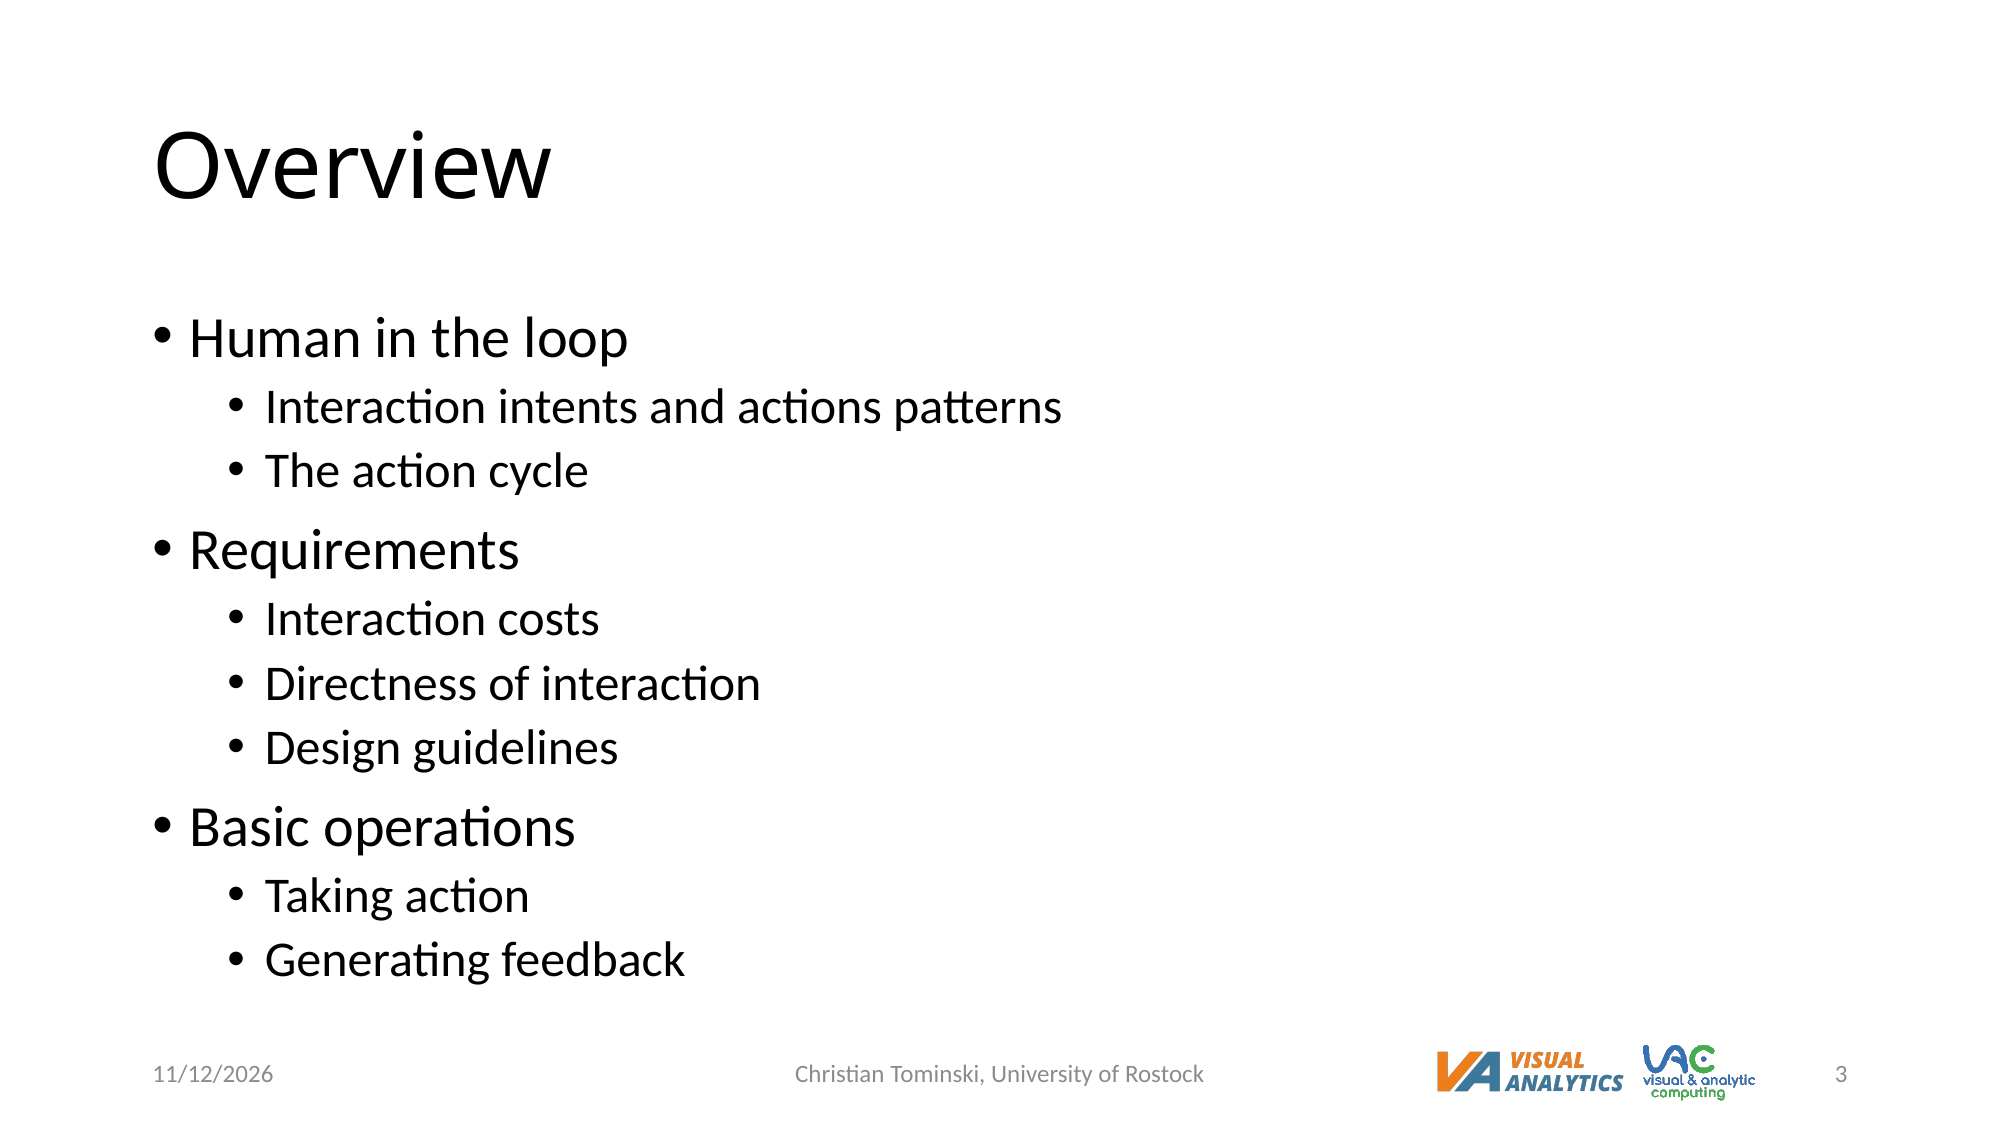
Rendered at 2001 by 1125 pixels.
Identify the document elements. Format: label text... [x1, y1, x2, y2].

slide_number 3 [1412, 1042, 1863, 1103]
footer Christian Tominski, University of Rostock [662, 1042, 1338, 1103]
title Overview [137, 59, 1863, 278]
list Human in the loop Interaction intents and actions patterns The action cycle Requirements Interaction costs Directness of interaction Design guidelines Basic operations Taking action Generating feedback [137, 299, 1863, 1014]
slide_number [137, 1042, 588, 1103]
